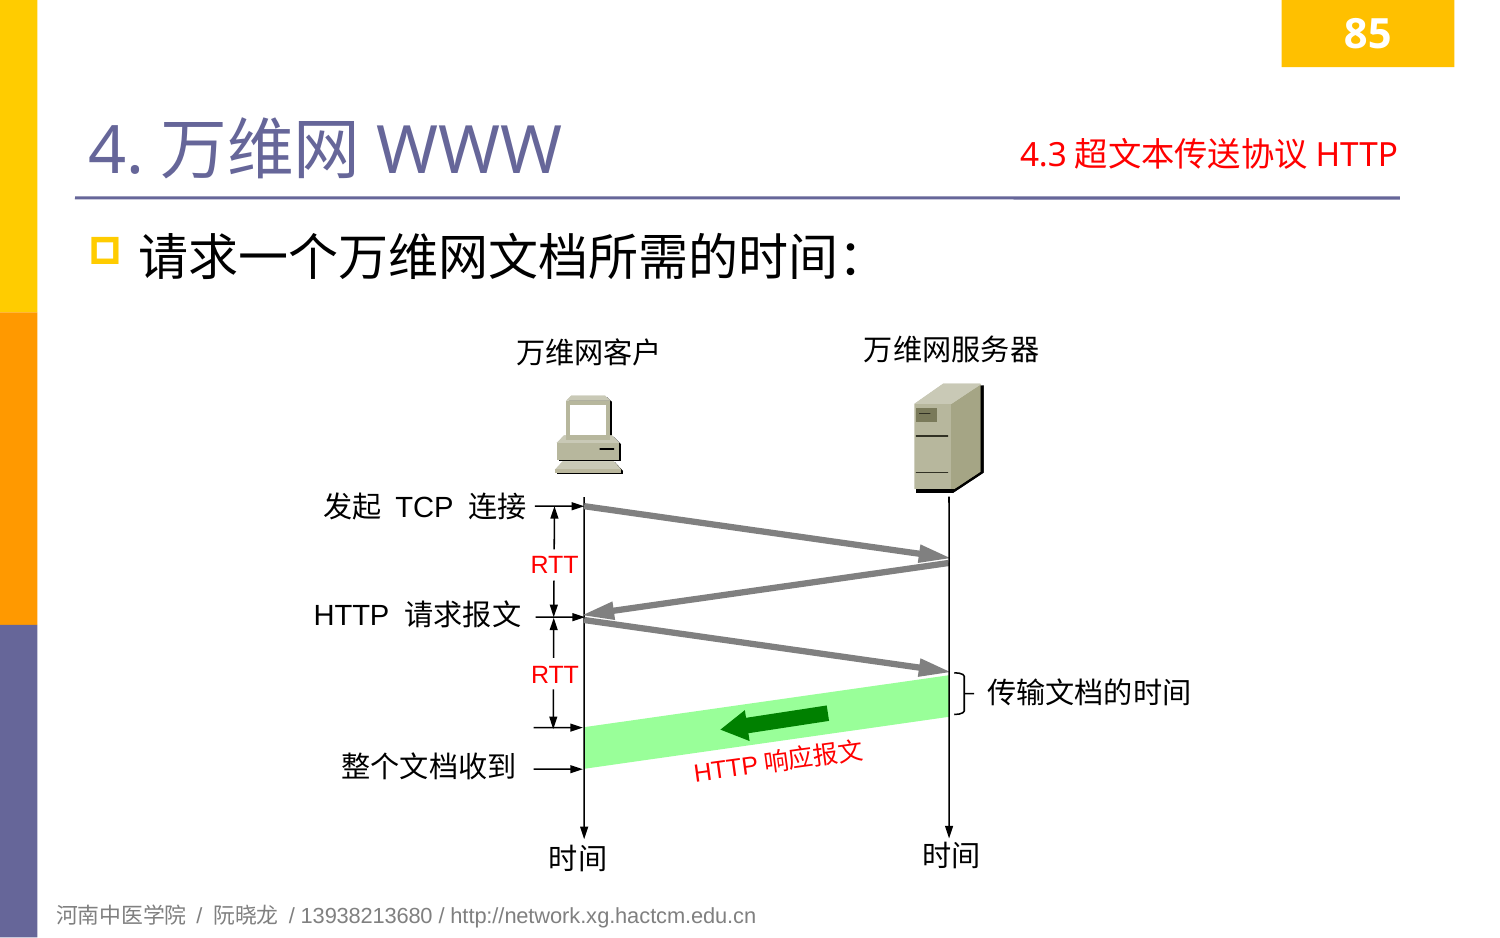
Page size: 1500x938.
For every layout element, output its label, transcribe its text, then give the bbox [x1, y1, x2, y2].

list 请求一个万维网文档所需的时间： [75, 218, 1425, 839]
slide_number 85 [1281, 0, 1455, 68]
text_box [300, 326, 1208, 884]
title 4.万维网WWW [75, 37, 1425, 194]
list 4.3超文本传送协议HTTP [939, 126, 1412, 186]
